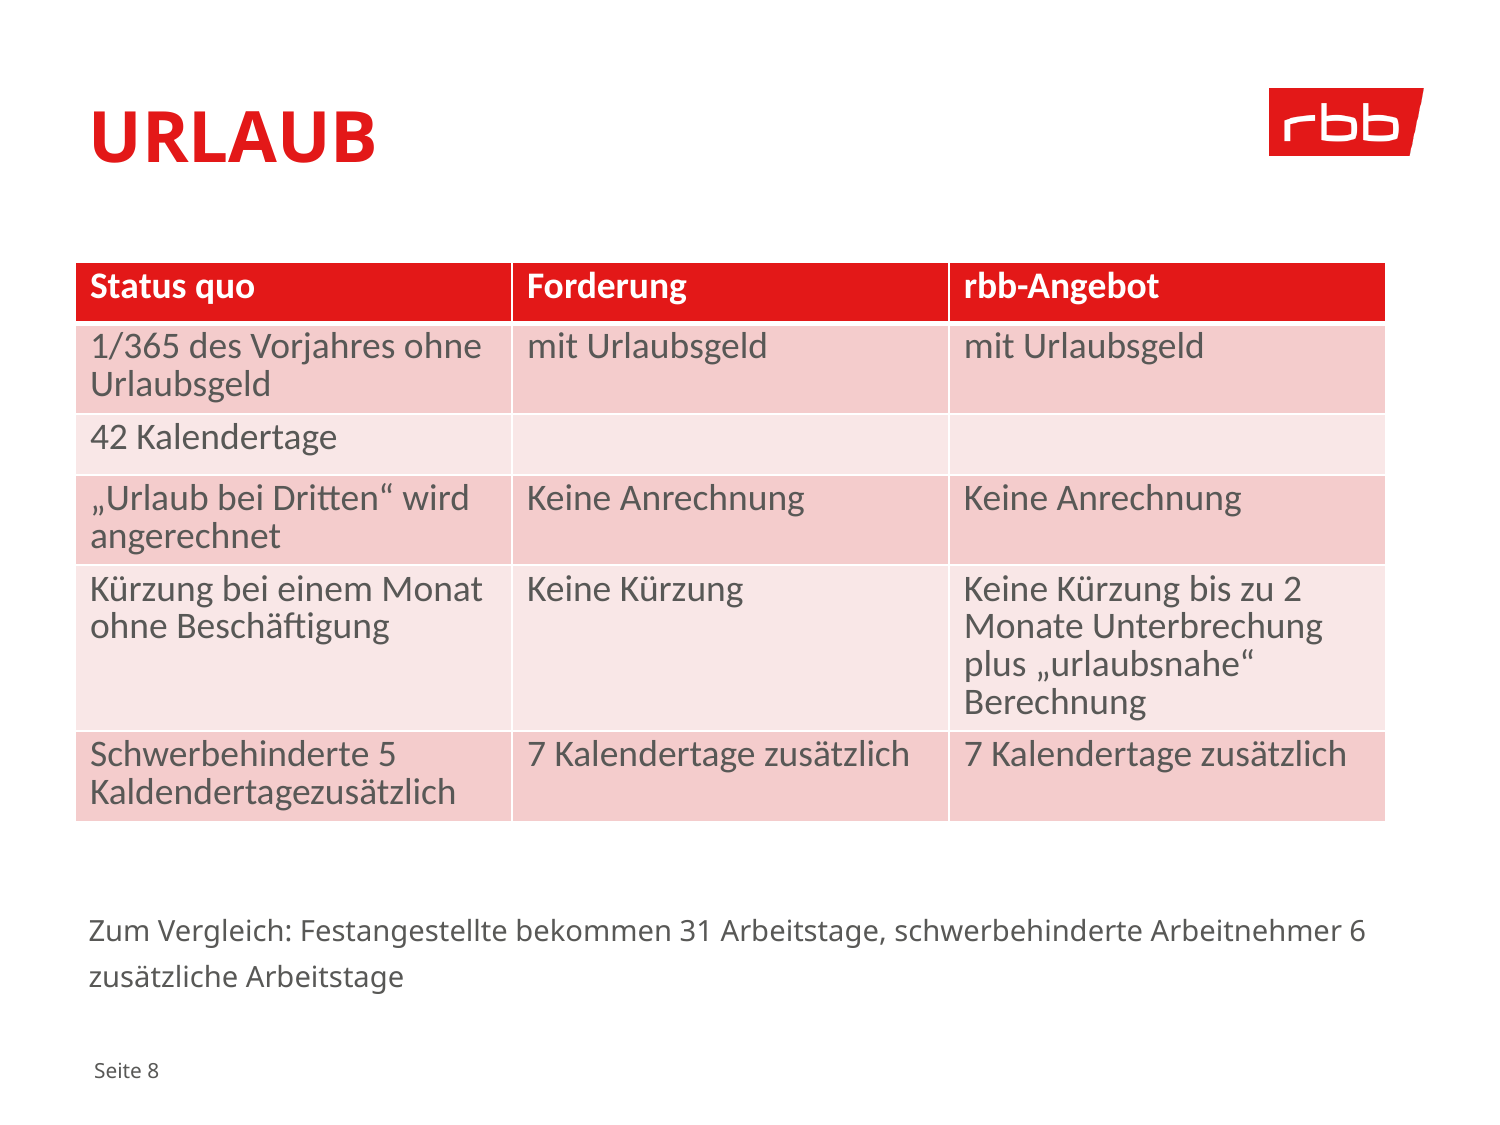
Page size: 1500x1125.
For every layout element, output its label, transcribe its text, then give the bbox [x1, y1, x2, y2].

table_header Forderung [513, 263, 948, 321]
table_cell Keine Kürzung bis zu 2 Monate Unterbrechung plus „urlaubsnahe“ Berechnung [950, 566, 1385, 730]
table_cell mit Urlaubsgeld [513, 326, 948, 413]
table_cell 42 Kalendertage [76, 415, 511, 474]
table_cell 7 Kalendertage zusätzlich [513, 732, 948, 821]
table_cell 1/365 des Vorjahres ohne Urlaubsgeld [76, 326, 511, 413]
table_cell Keine Anrechnung [950, 476, 1385, 564]
table_cell [513, 415, 948, 474]
table_cell Keine Anrechnung [513, 476, 948, 564]
table_header rbb-Angebot [950, 263, 1385, 321]
list Zum Vergleich: Festangestellte bekommen 31 Arbeitstage, schwerbehinderte Arbeitnehmer 6 zusätzliche Arbeitstage [88, 901, 1387, 1012]
list Urlaub [88, 106, 809, 256]
table_header Status quo [76, 263, 511, 321]
table_cell Keine Kürzung [513, 566, 948, 730]
picture [1269, 88, 1424, 156]
table_cell Kürzung bei einem Monat ohne Beschäftigung [76, 566, 511, 730]
table_cell mit Urlaubsgeld [950, 326, 1385, 413]
table_cell „Urlaub bei Dritten“ wird angerechnet [76, 476, 511, 564]
table_cell Schwerbehinderte 5 Kaldendertagezusätzlich [76, 732, 511, 821]
table_cell 7 Kalendertage zusätzlich [950, 732, 1385, 821]
slide_number Seite 8 [88, 1057, 207, 1083]
table_cell [950, 415, 1385, 474]
